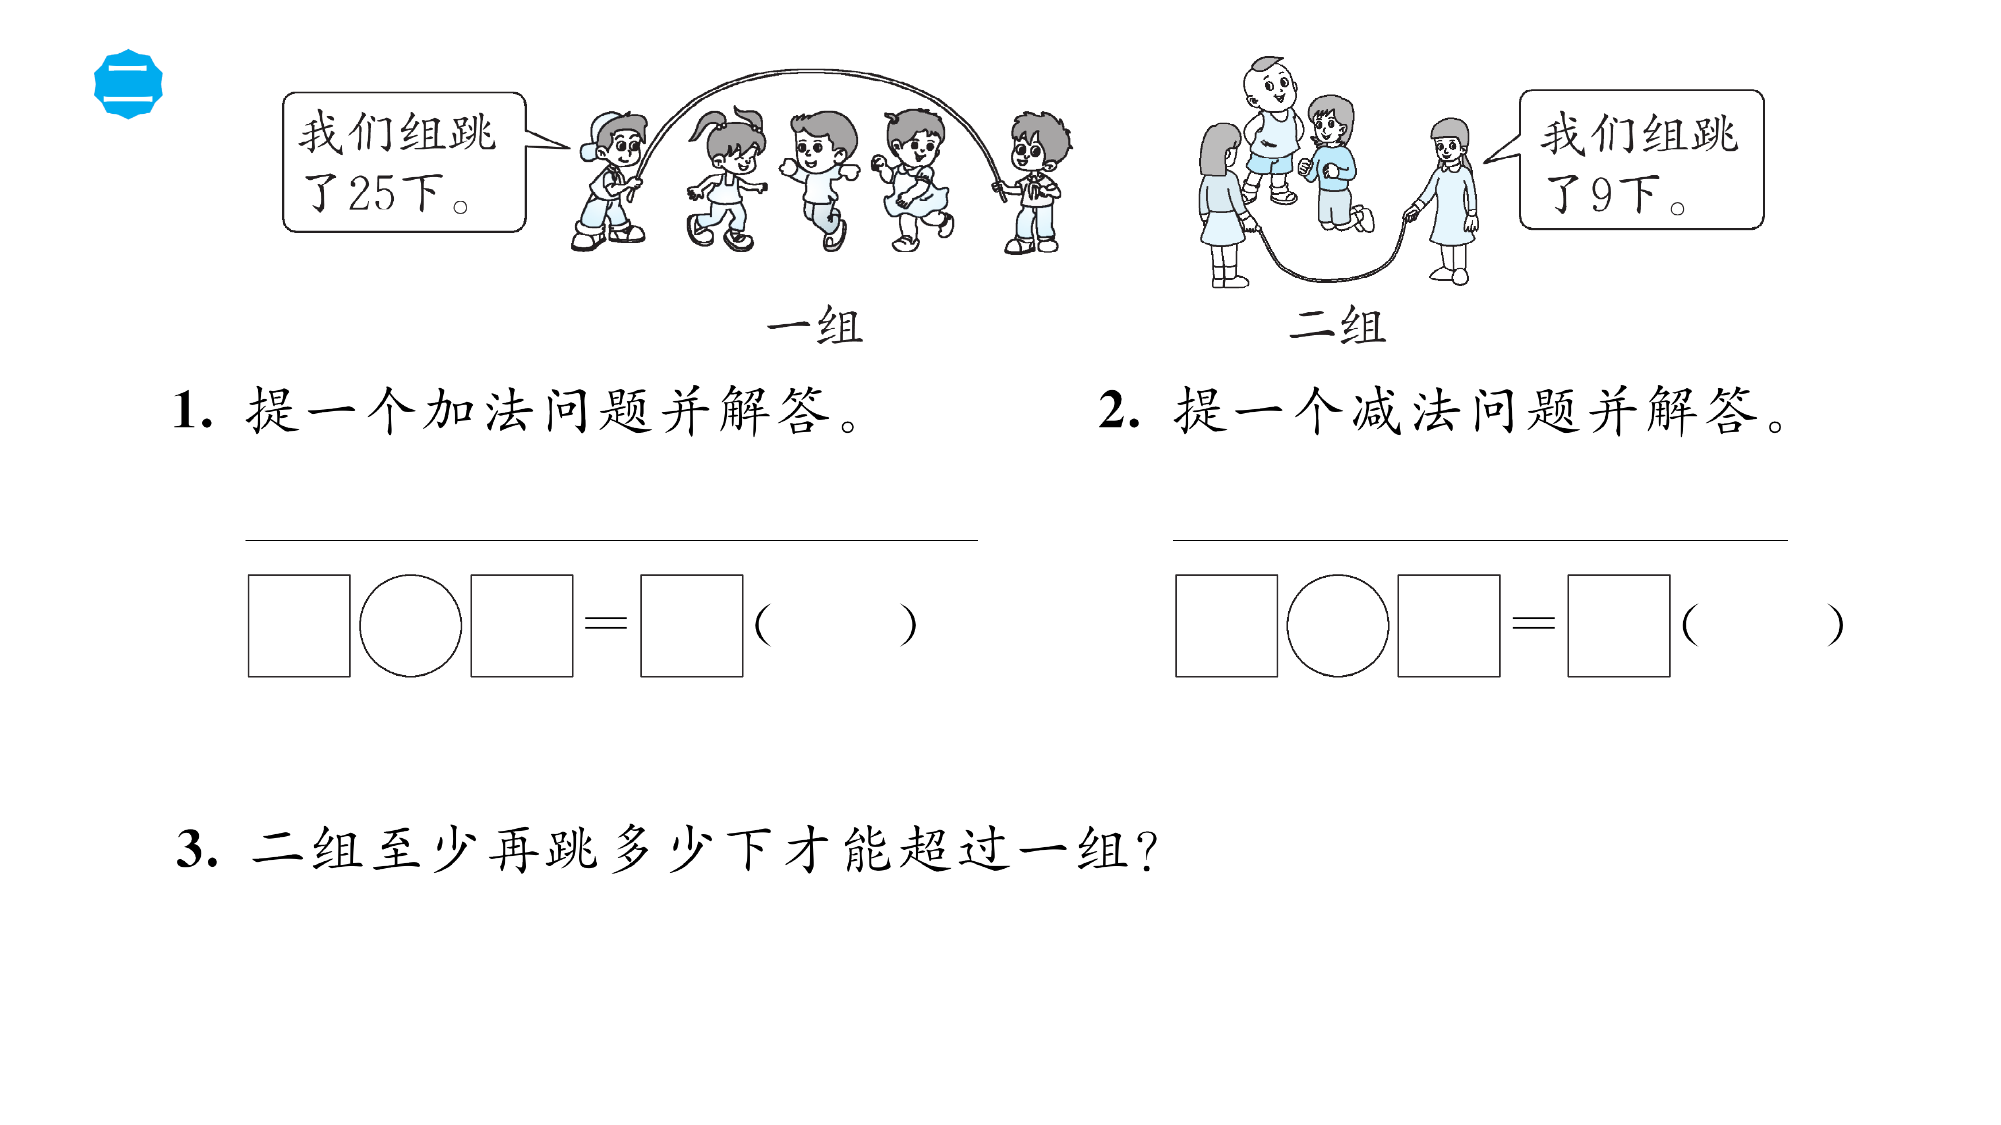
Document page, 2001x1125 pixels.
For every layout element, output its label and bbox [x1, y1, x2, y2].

picture [173, 798, 2000, 1083]
picture [90, 19, 1981, 790]
